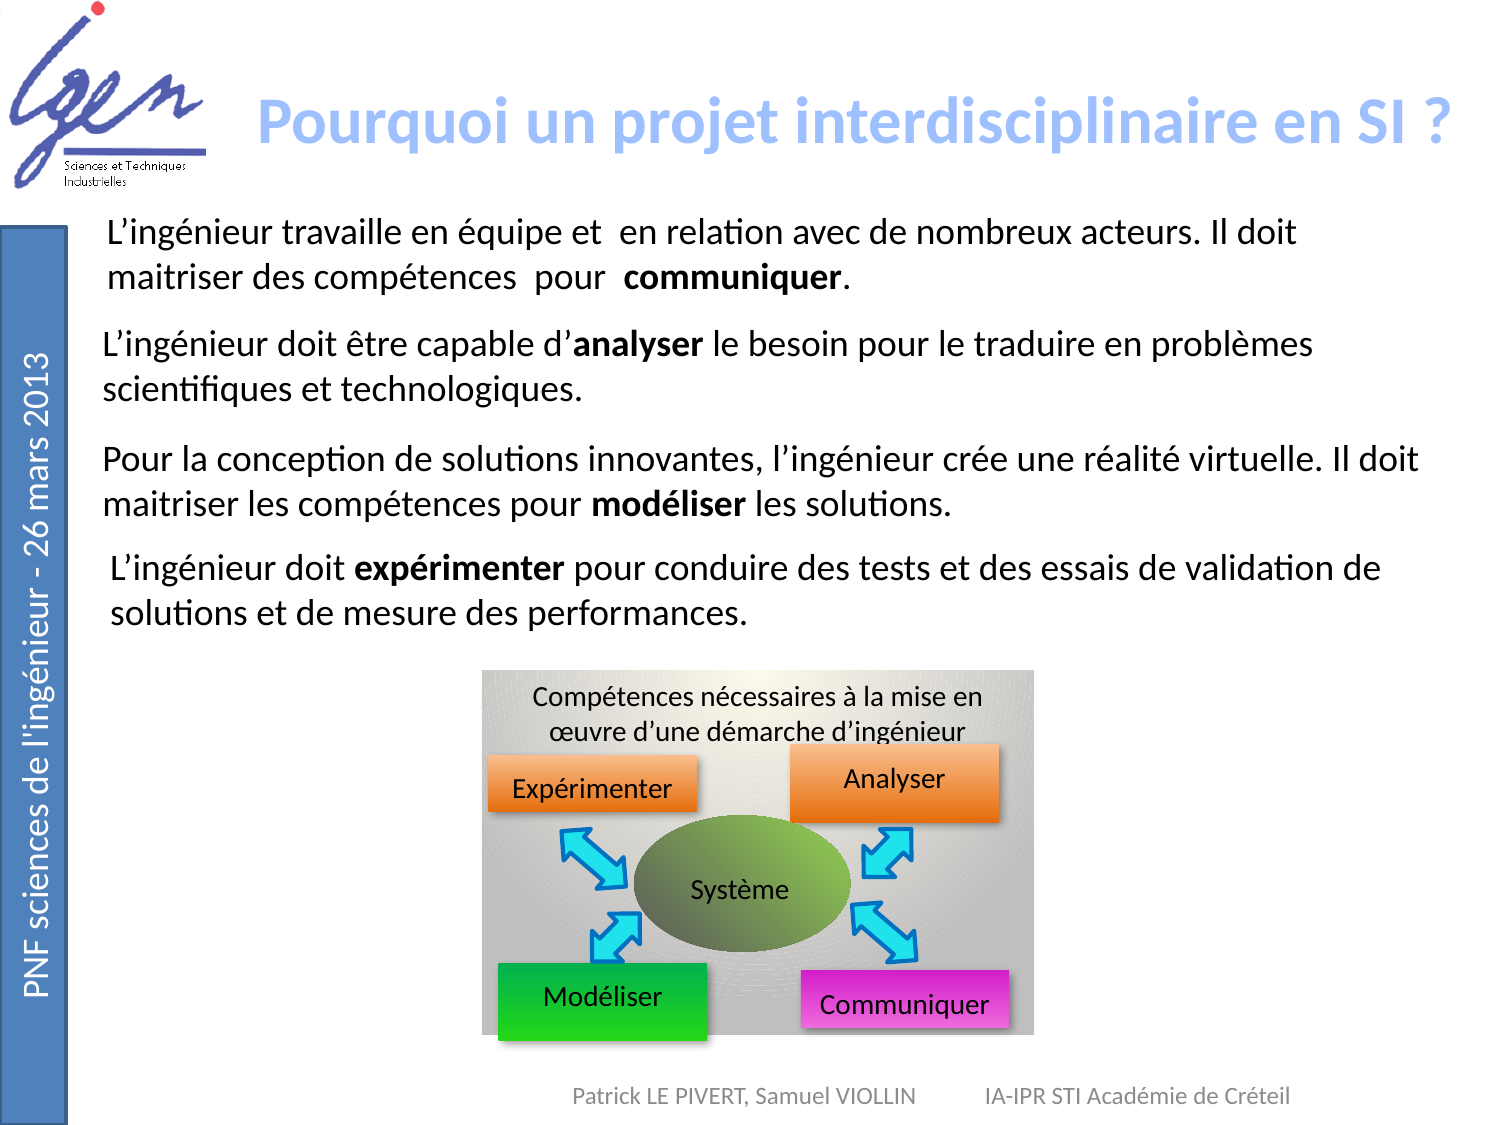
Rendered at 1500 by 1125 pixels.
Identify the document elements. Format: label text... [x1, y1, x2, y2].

picture [0, 0, 206, 192]
text_box Expérimenter [488, 755, 697, 812]
text_box Analyser [790, 744, 999, 823]
text_box Compétences nécessaires à la mise en œuvre d’une démarche d’ingénieur [481, 670, 1034, 1035]
text_box [849, 900, 919, 965]
text_box Modéliser [498, 963, 708, 1041]
text_box L’ingénieur doit être capable d’analyser le besoin pour le traduire en problèmes scientifiques et technologiques. [102, 318, 1382, 409]
text_box [631, 813, 853, 954]
text_box [861, 826, 914, 880]
text_box L’ingénieur doit expérimenter pour conduire des tests et des essais de validation de solutions et de mesure des performances. [95, 535, 1453, 641]
text_box L’ingénieur travaille en équipe et en relation avec de nombreux acteurs. Il doit maitriser des compétences pour communiquer. [106, 207, 1412, 298]
text_box Communiquer [800, 970, 1010, 1028]
text_box Pourquoi un projet interdisciplinaire en SI ? [242, 69, 1470, 165]
text_box [589, 911, 643, 964]
text_box [559, 826, 628, 891]
text_box Système [675, 863, 822, 913]
text_box Pour la conception de solutions innovantes, l’ingénieur crée une réalité virtuelle. Il doit maitriser les compétences pour modéliser les solutions. [102, 434, 1462, 525]
